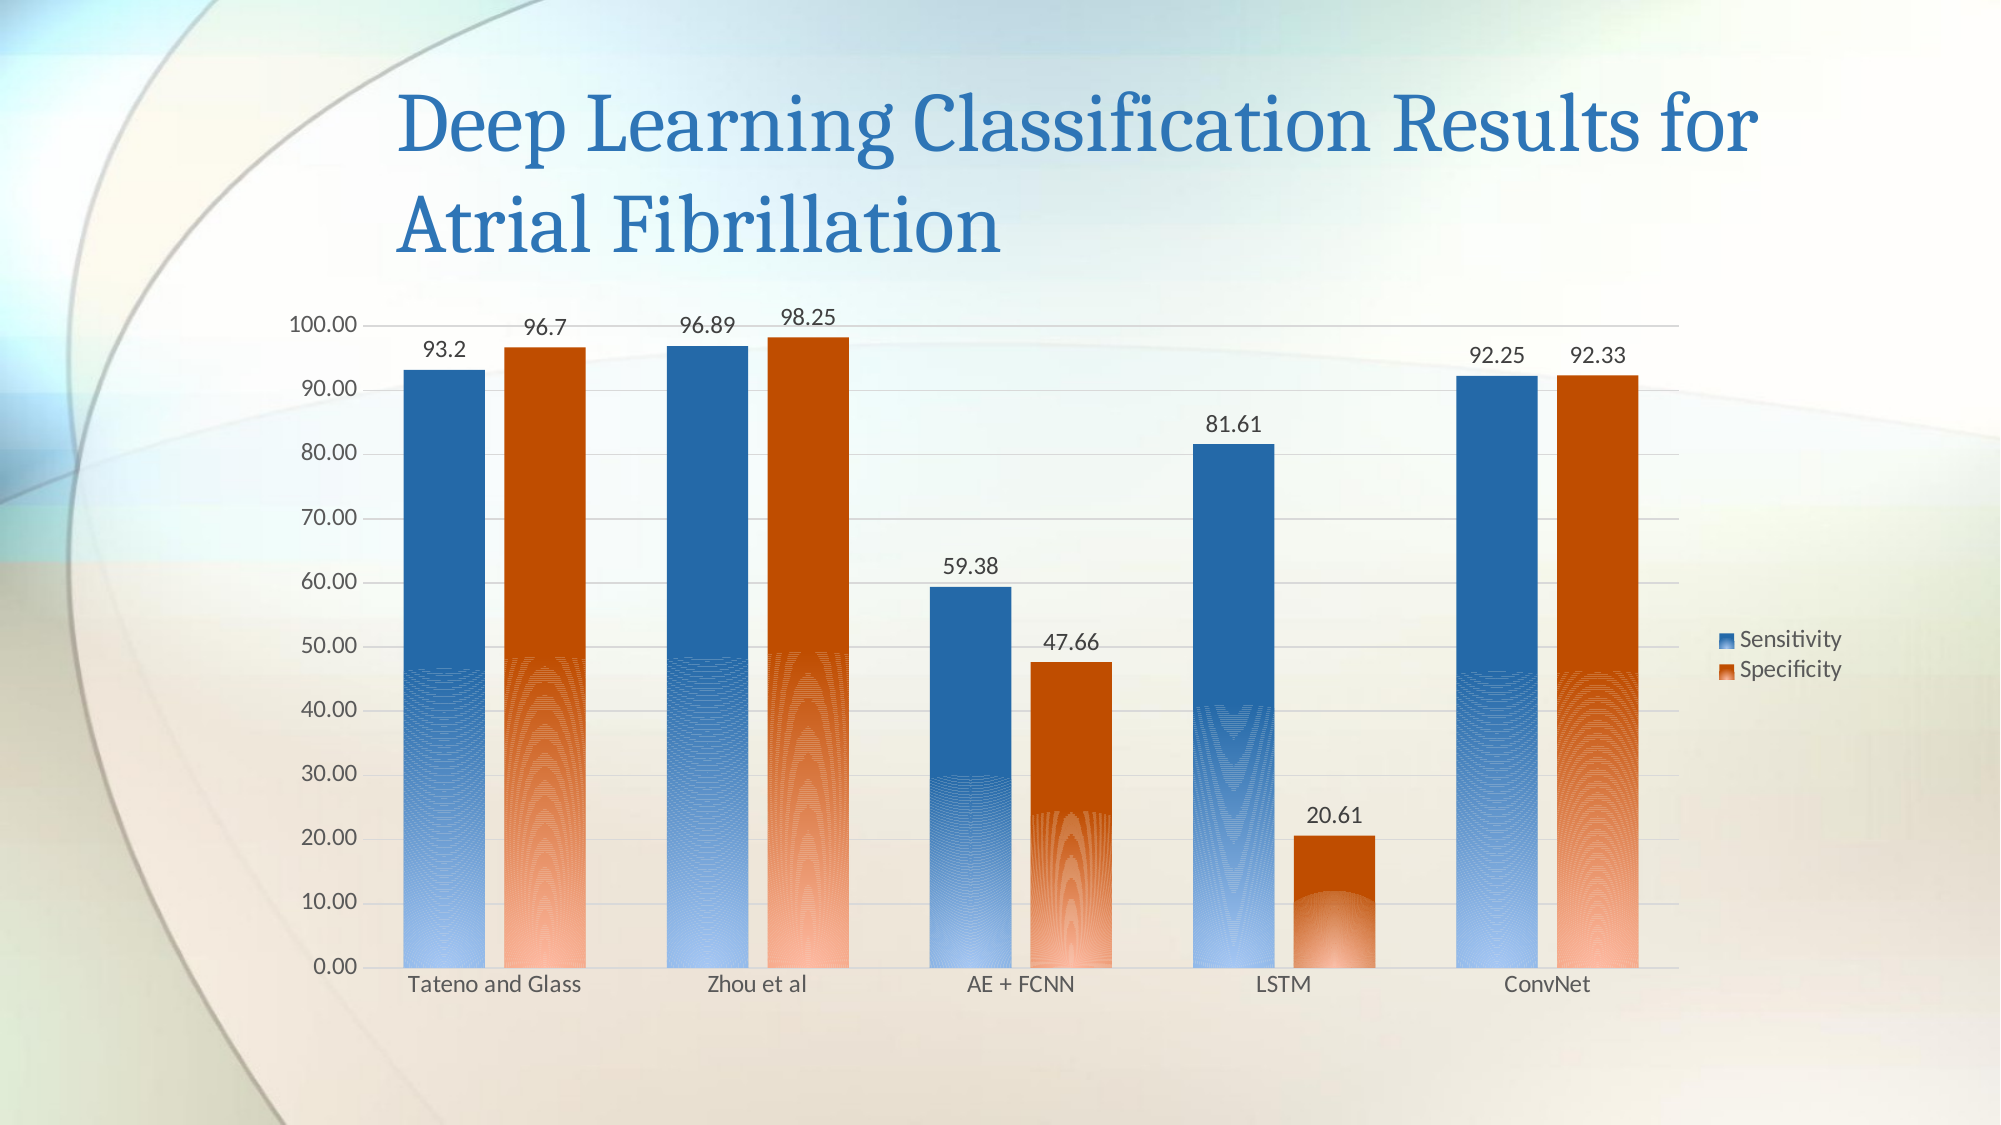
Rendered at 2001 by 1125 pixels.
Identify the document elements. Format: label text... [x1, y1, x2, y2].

chart [255, 299, 1863, 1014]
picture [0, 0, 2001, 1125]
title Deep Learning Classification Results for Atrial Fibrillation [381, 59, 1863, 278]
